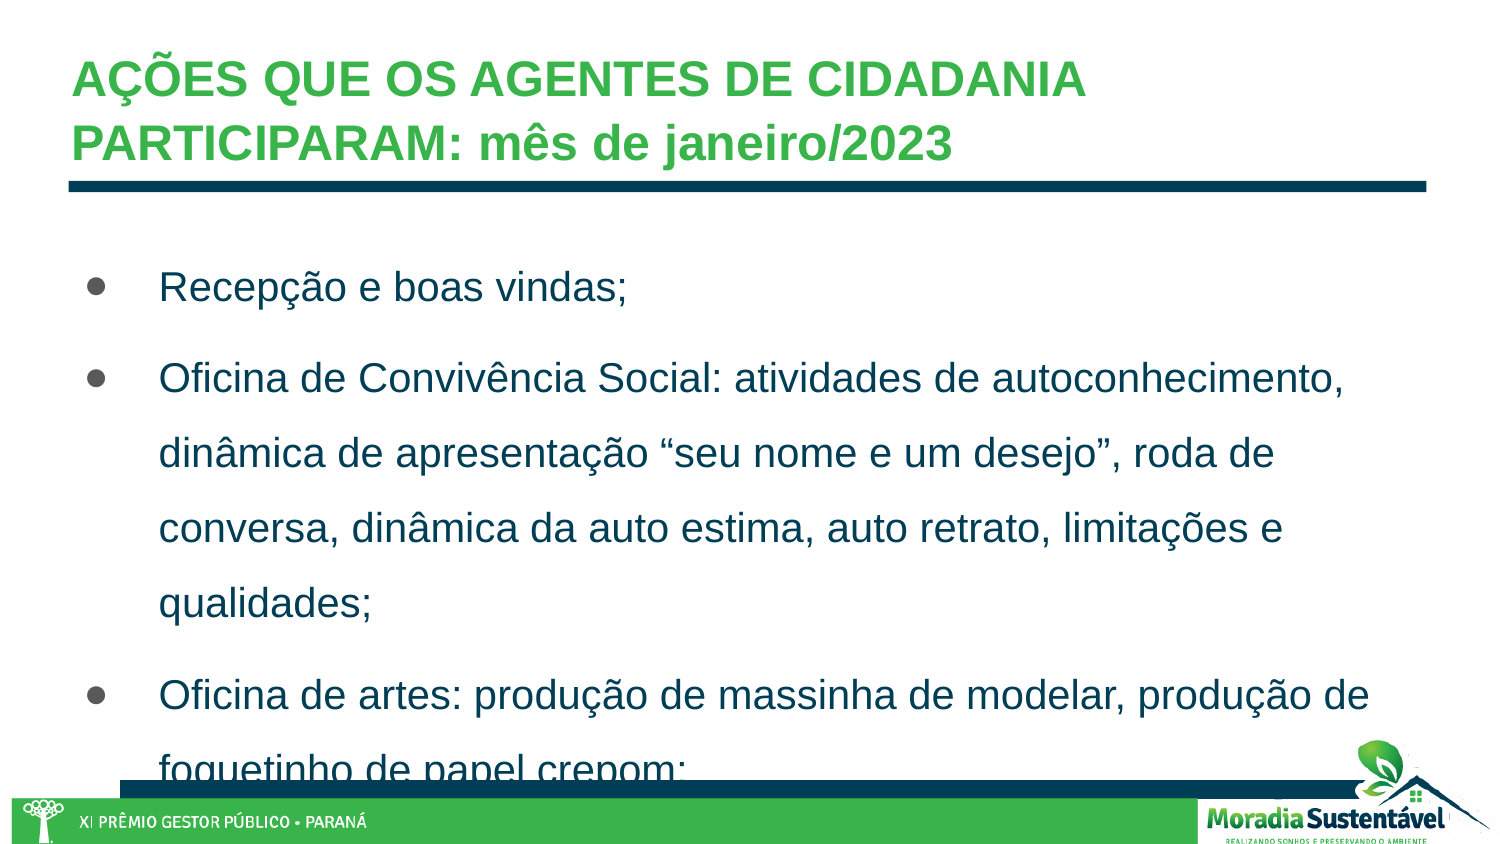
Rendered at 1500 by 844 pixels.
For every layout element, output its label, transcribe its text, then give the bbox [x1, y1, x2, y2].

list Recepção e boas vindas; Oficina de Convivência Social: atividades de autoconhecimento, dinâmica de apresentação “seu nome e um desejo”, roda de conversa, dinâmica da auto estima, auto retrato, limitações e qualidades; Oficina de artes: produção de massinha de modelar, produção de foguetinho de papel crepom; [68, 219, 1455, 733]
picture [0, 734, 1500, 844]
title AÇÕES QUE OS AGENTES DE CIDADANIA PARTICIPARAM: mês de janeiro/2023 [56, 27, 1455, 122]
text_box [68, 180, 1427, 193]
